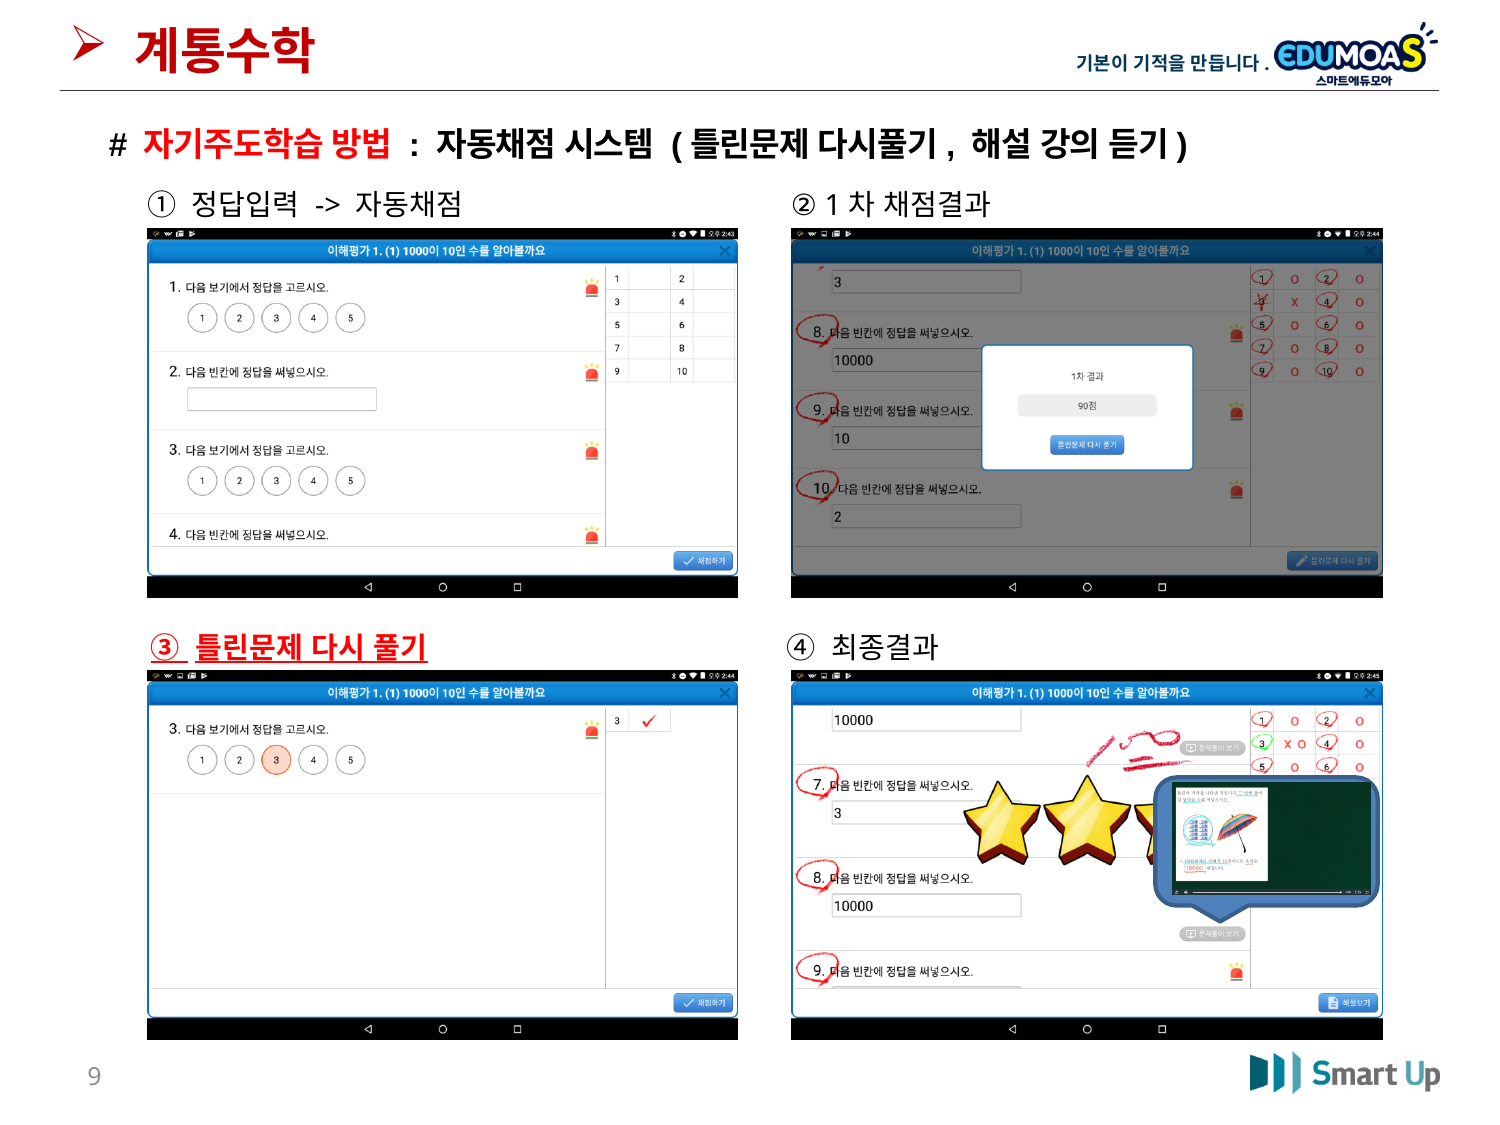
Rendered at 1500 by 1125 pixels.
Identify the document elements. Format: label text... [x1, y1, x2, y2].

picture [146, 228, 738, 599]
text_box ② 1차 채점결과 [775, 179, 1007, 229]
picture [791, 228, 1383, 599]
picture [1274, 22, 1438, 86]
text_box # 자기주도학습 방법 : 자동채점 시스템 (틀린문제 다시풀기, 해설 강의 듣기) [94, 115, 1203, 171]
text_box ① 정답입력 -> 자동채점 [132, 179, 479, 229]
picture [1250, 1051, 1440, 1094]
slide_number 9 [72, 1045, 423, 1106]
text_box ④ 최종결과 [772, 622, 955, 672]
picture [146, 670, 738, 1040]
text_box 계통수학 [54, 12, 1058, 87]
text_box ③ 틀린문제 다시 풀기 [136, 622, 443, 672]
picture [791, 670, 1383, 1040]
